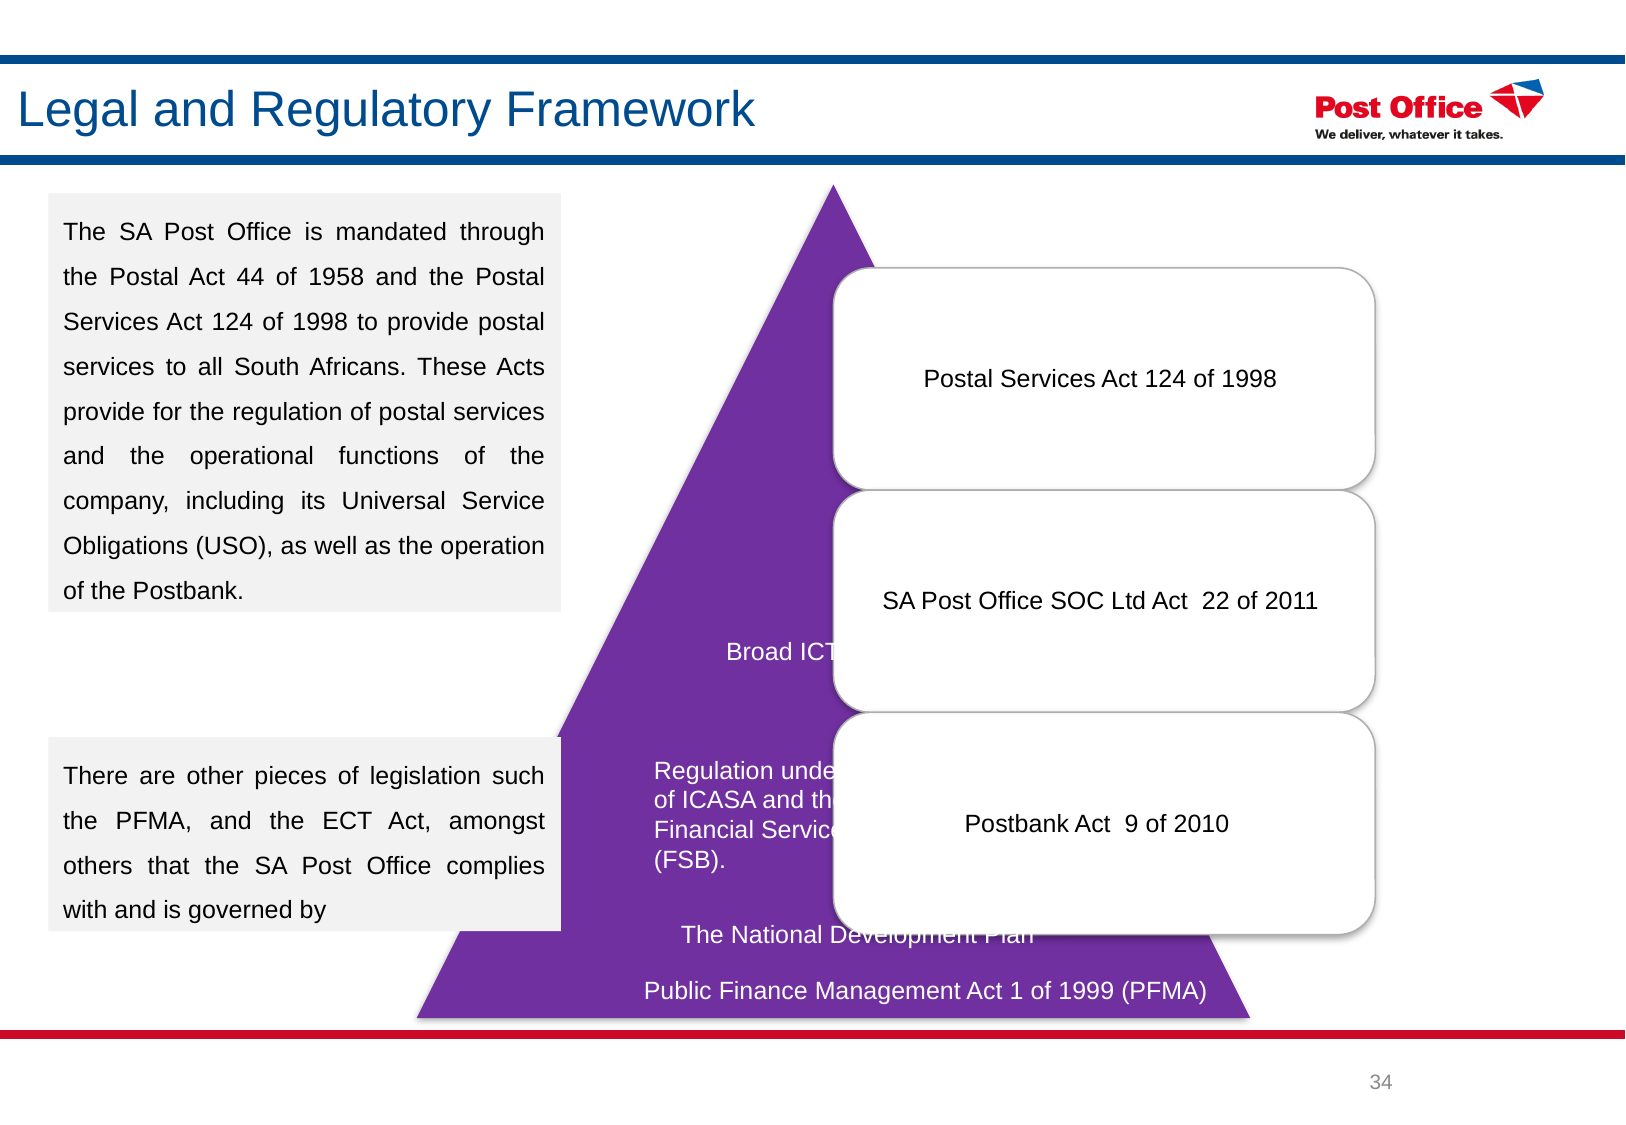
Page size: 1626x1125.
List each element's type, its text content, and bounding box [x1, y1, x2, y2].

title Legal and Regulatory Framework [2, 62, 1410, 162]
picture [1410, 79, 1544, 140]
slide_number 34 [1206, 1051, 1557, 1112]
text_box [416, 184, 1621, 1019]
text_box The SA Post Office is mandated through the Postal Act 44 of 1958 and the Postal Services Act 124 of 1998 to provide postal services to all South Africans. These Acts provide for the regulation of postal services and the operational functions of the company, including its Universal Service Obligations (USO), as well as the operation of the Postbank. [48, 193, 411, 612]
text_box There are other pieces of legislation such the PFMA, and the ECT Act, amongst others that the SA Post Office complies with and is governed by [48, 737, 411, 932]
